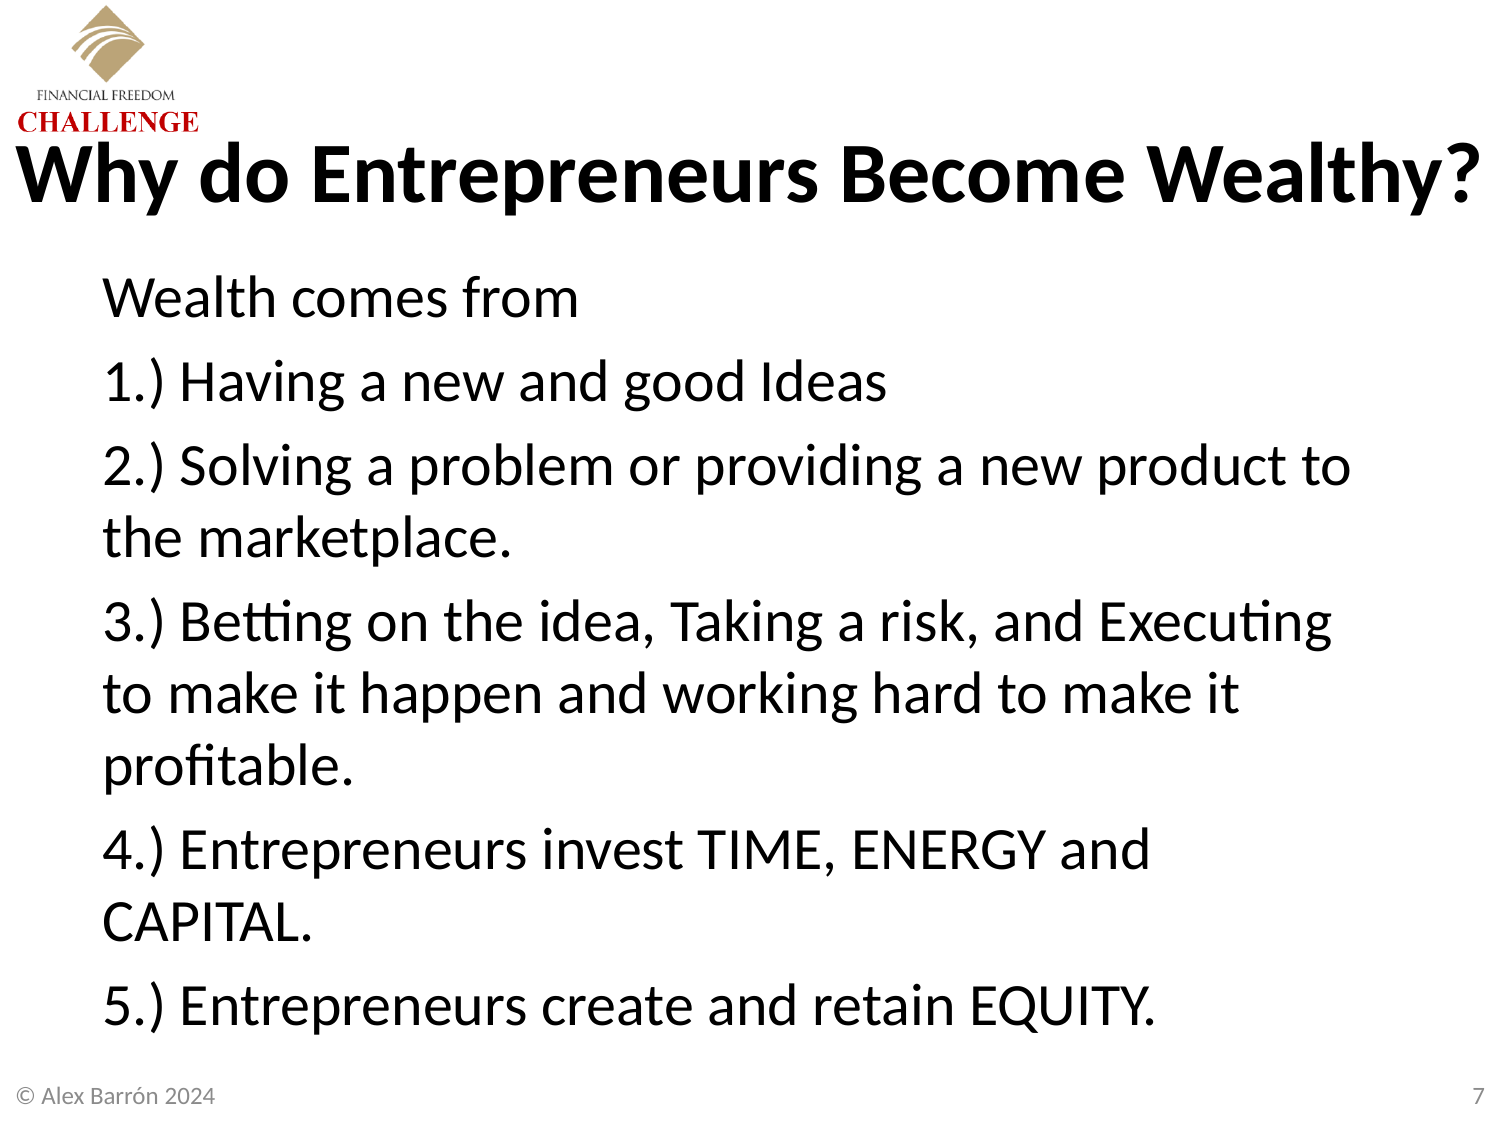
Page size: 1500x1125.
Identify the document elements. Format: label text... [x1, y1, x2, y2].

picture [0, 0, 217, 138]
title Why do Entrepreneurs Become Wealthy? [0, 102, 1500, 233]
footer © Alex Barrón 2024 [0, 1065, 475, 1125]
list Wealth comes from 1.) Having a new and good Ideas 2.) Solving a problem or providing a new product to the marketplace. 3.) Betting on the idea, Taking a risk, and Executing to make it happen and working hard to make it profitable. 4.) Entrepreneurs invest TIME, ENERGY and CAPITAL. 5.) Entrepreneurs create and retain EQUITY. [87, 249, 1388, 1050]
slide_number 7 [1149, 1065, 1500, 1125]
